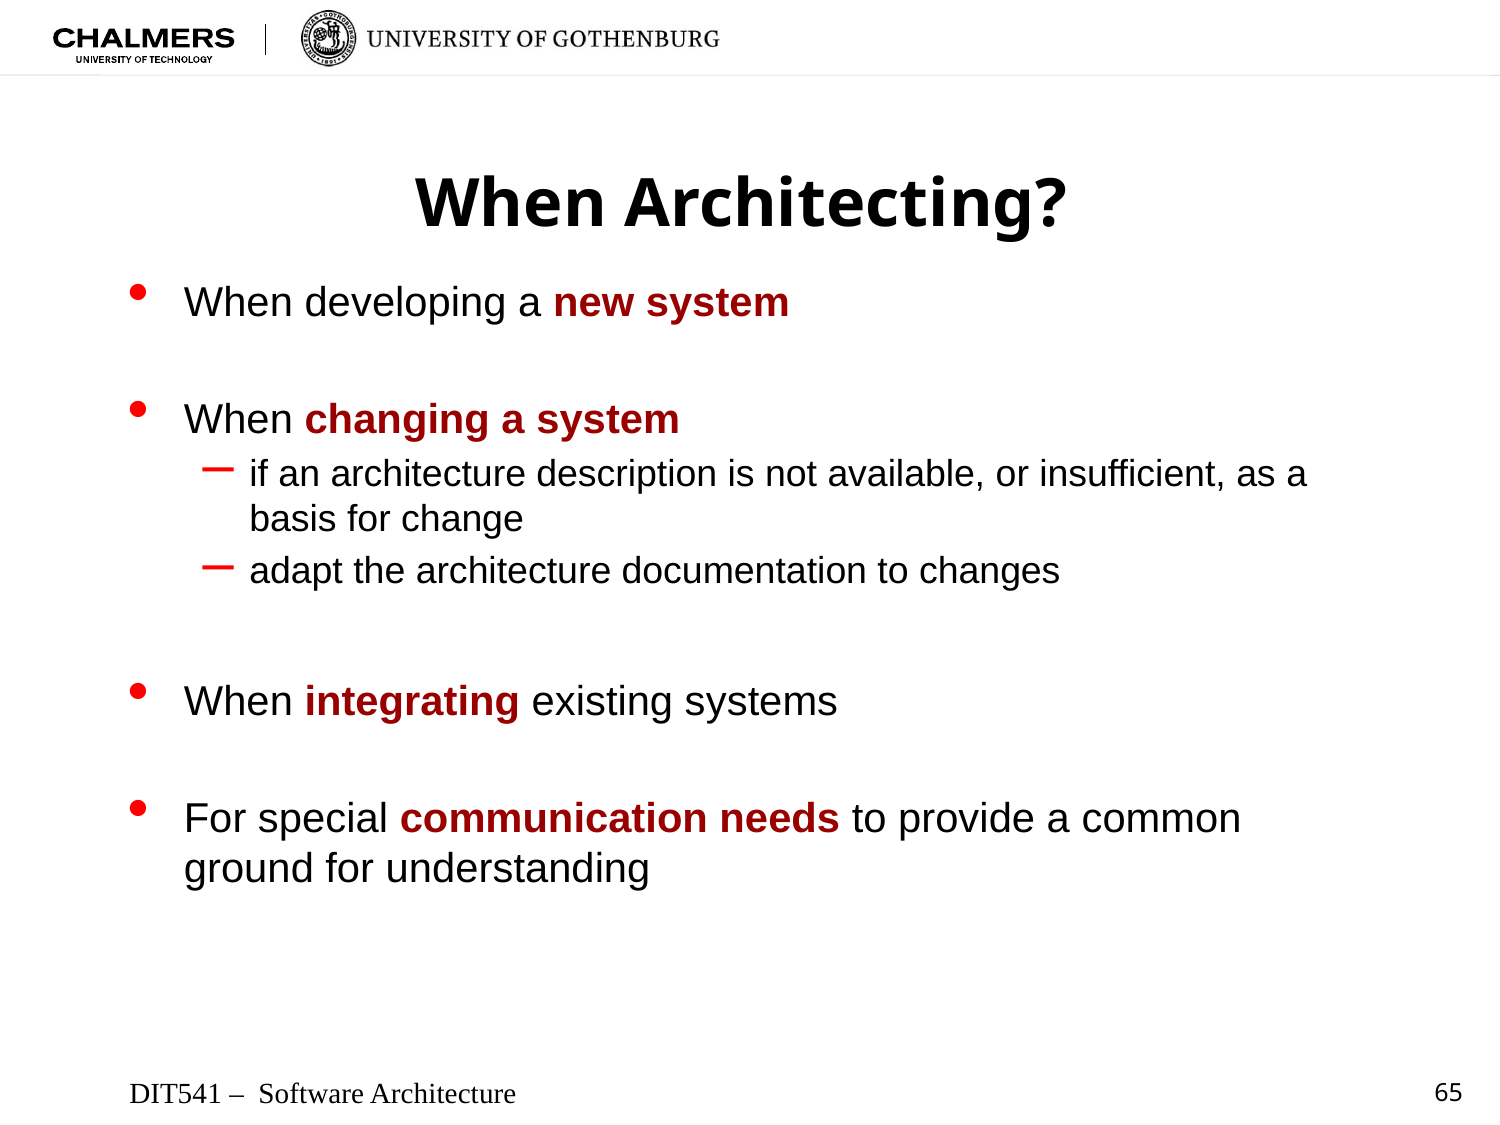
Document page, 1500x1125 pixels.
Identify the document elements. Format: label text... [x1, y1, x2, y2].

list When developing a new system When changing a system if an architecture description is not available, or insufficient, as a basis for change adapt the architecture documentation to changes When integrating existing systems For special communication needs to provide a common ground for understanding [112, 267, 1388, 1063]
title When Architecting? [0, 137, 1500, 263]
picture [301, 10, 720, 67]
slide_number 65 [1411, 1064, 1478, 1118]
